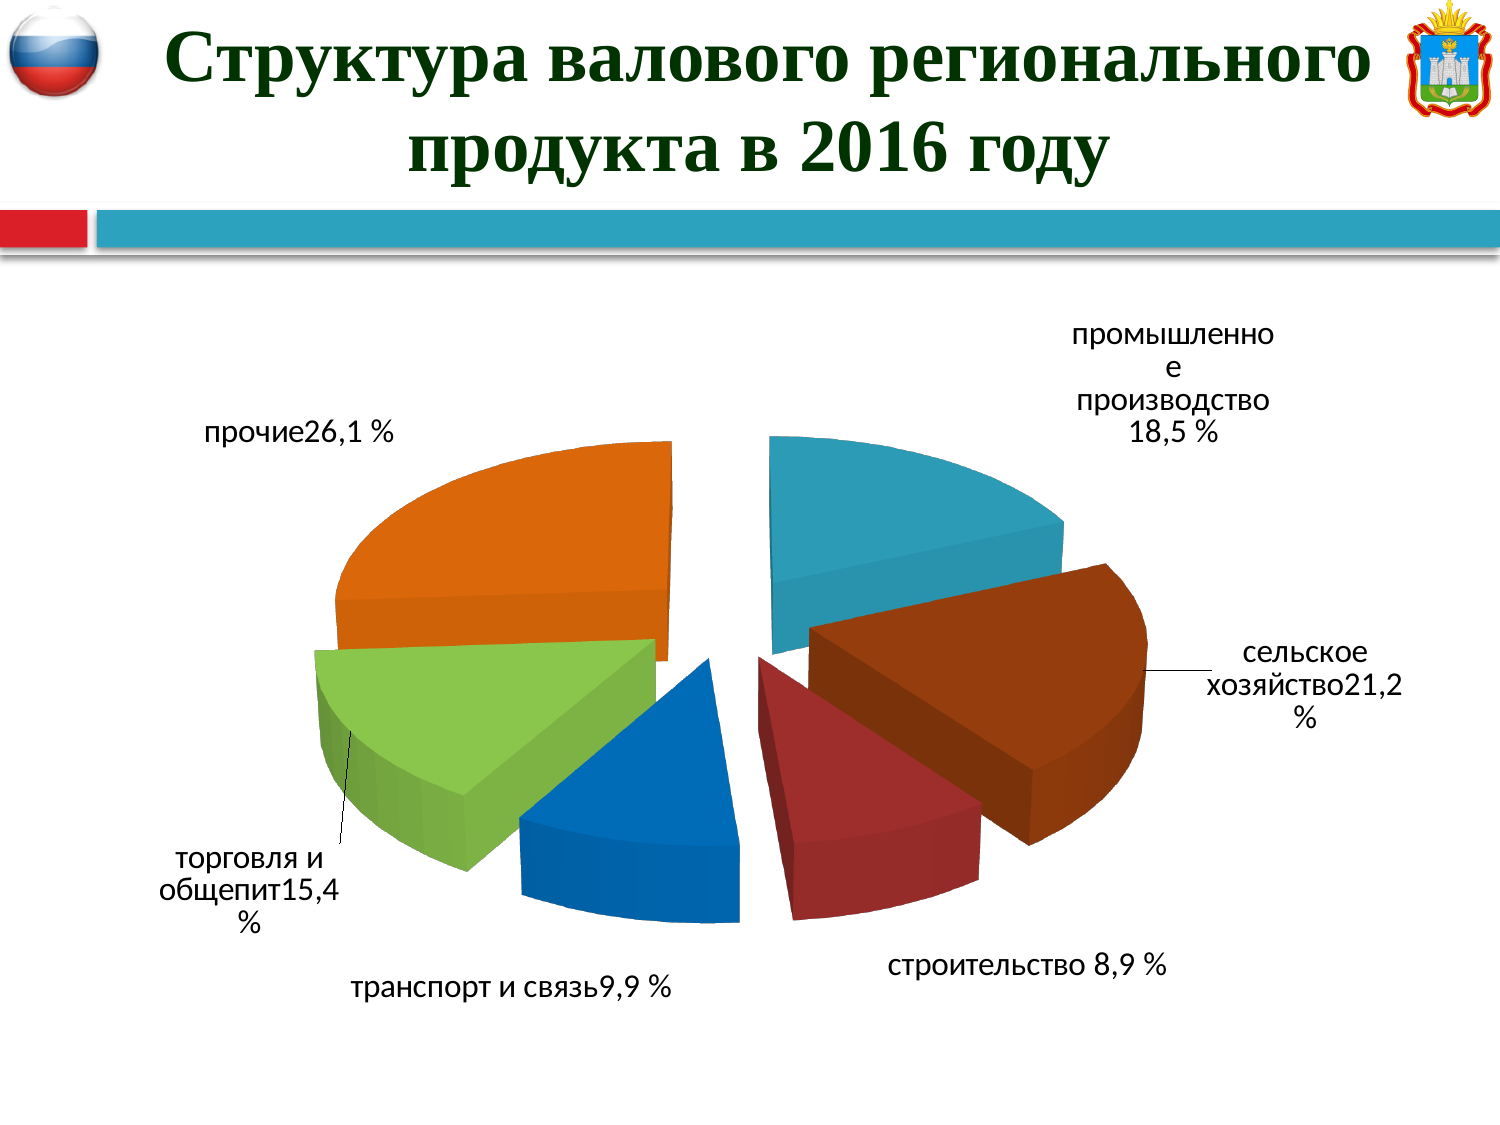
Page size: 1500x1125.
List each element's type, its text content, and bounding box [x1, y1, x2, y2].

chart [70, 257, 1406, 1100]
picture [1406, 0, 1493, 118]
picture [0, 0, 106, 106]
title Структура валового регионального продукта в 2016 году [99, 60, 1438, 223]
